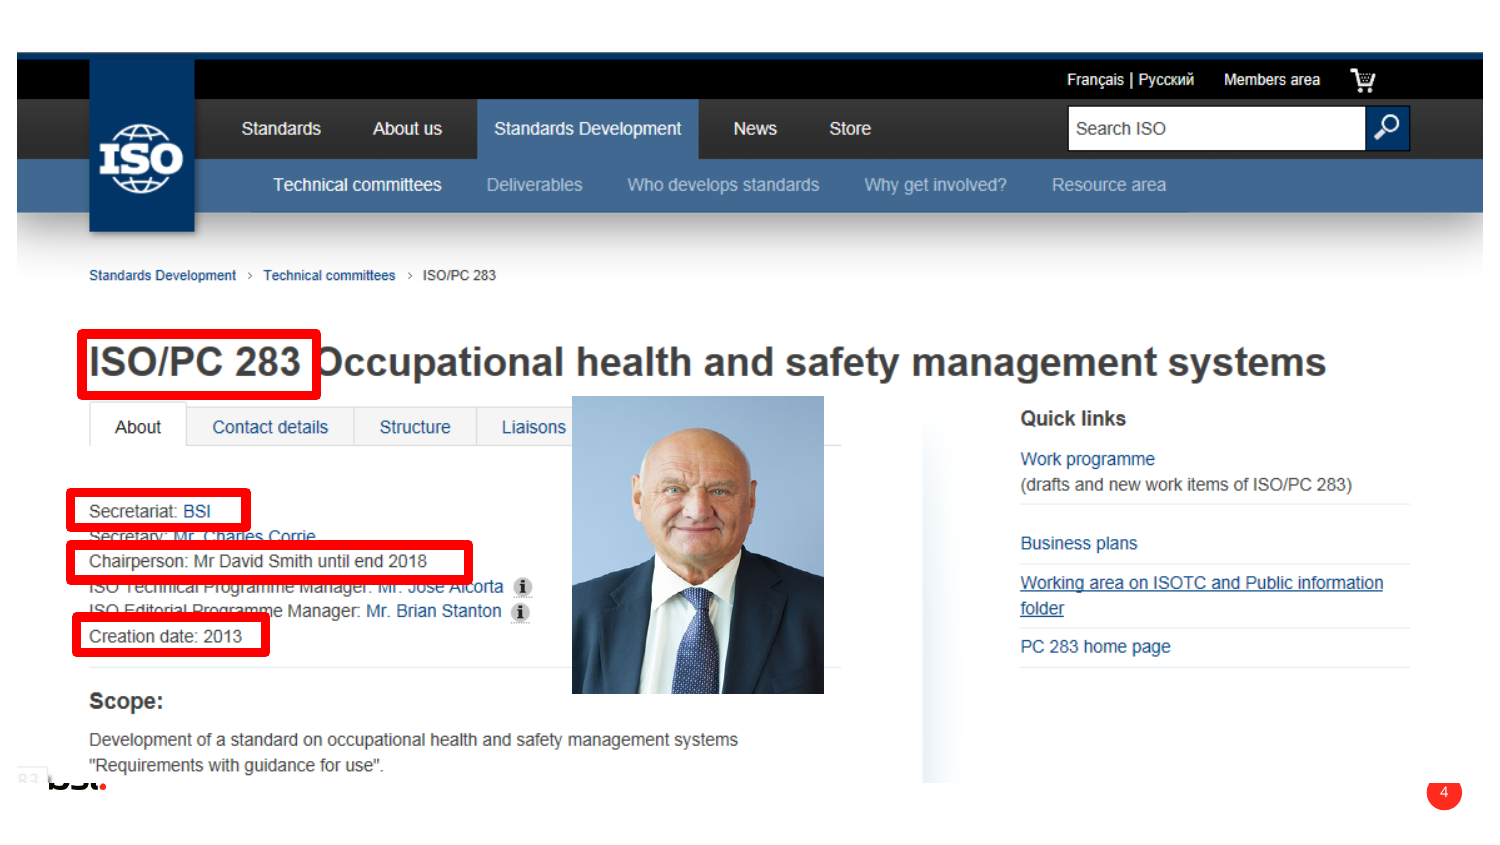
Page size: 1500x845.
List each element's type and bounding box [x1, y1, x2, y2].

picture [17, 52, 1483, 790]
